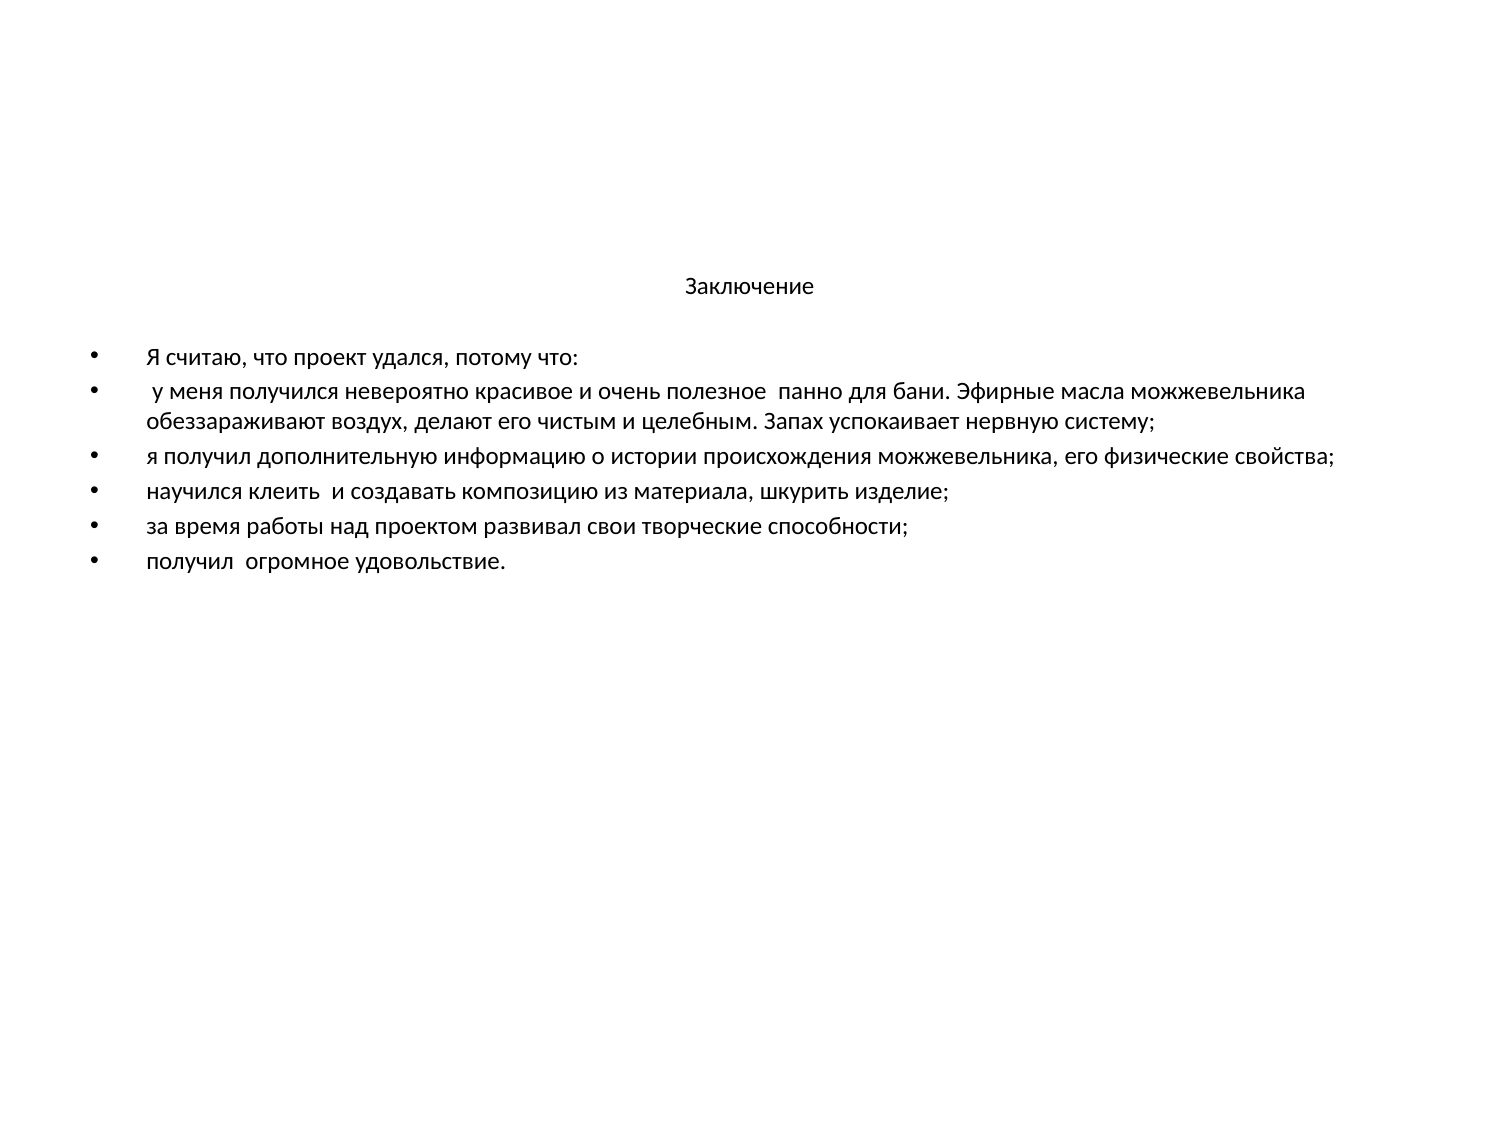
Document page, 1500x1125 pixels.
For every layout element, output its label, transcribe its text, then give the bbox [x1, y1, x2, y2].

list Заключение Я считаю, что проект удался, потому что: у меня получился невероятно красивое и очень полезное панно для бани. Эфирные масла можжевельника обеззараживают воздух, делают его чистым и целебным. Запах успокаивает нервную систему; я получил дополнительную информацию о истории происхождения можжевельника, его физические свойства; научился клеить и создавать композицию из материала, шкурить изделие; за время работы над проектом развивал свои творческие способности; получил огромное удовольствие. [75, 262, 1425, 1005]
